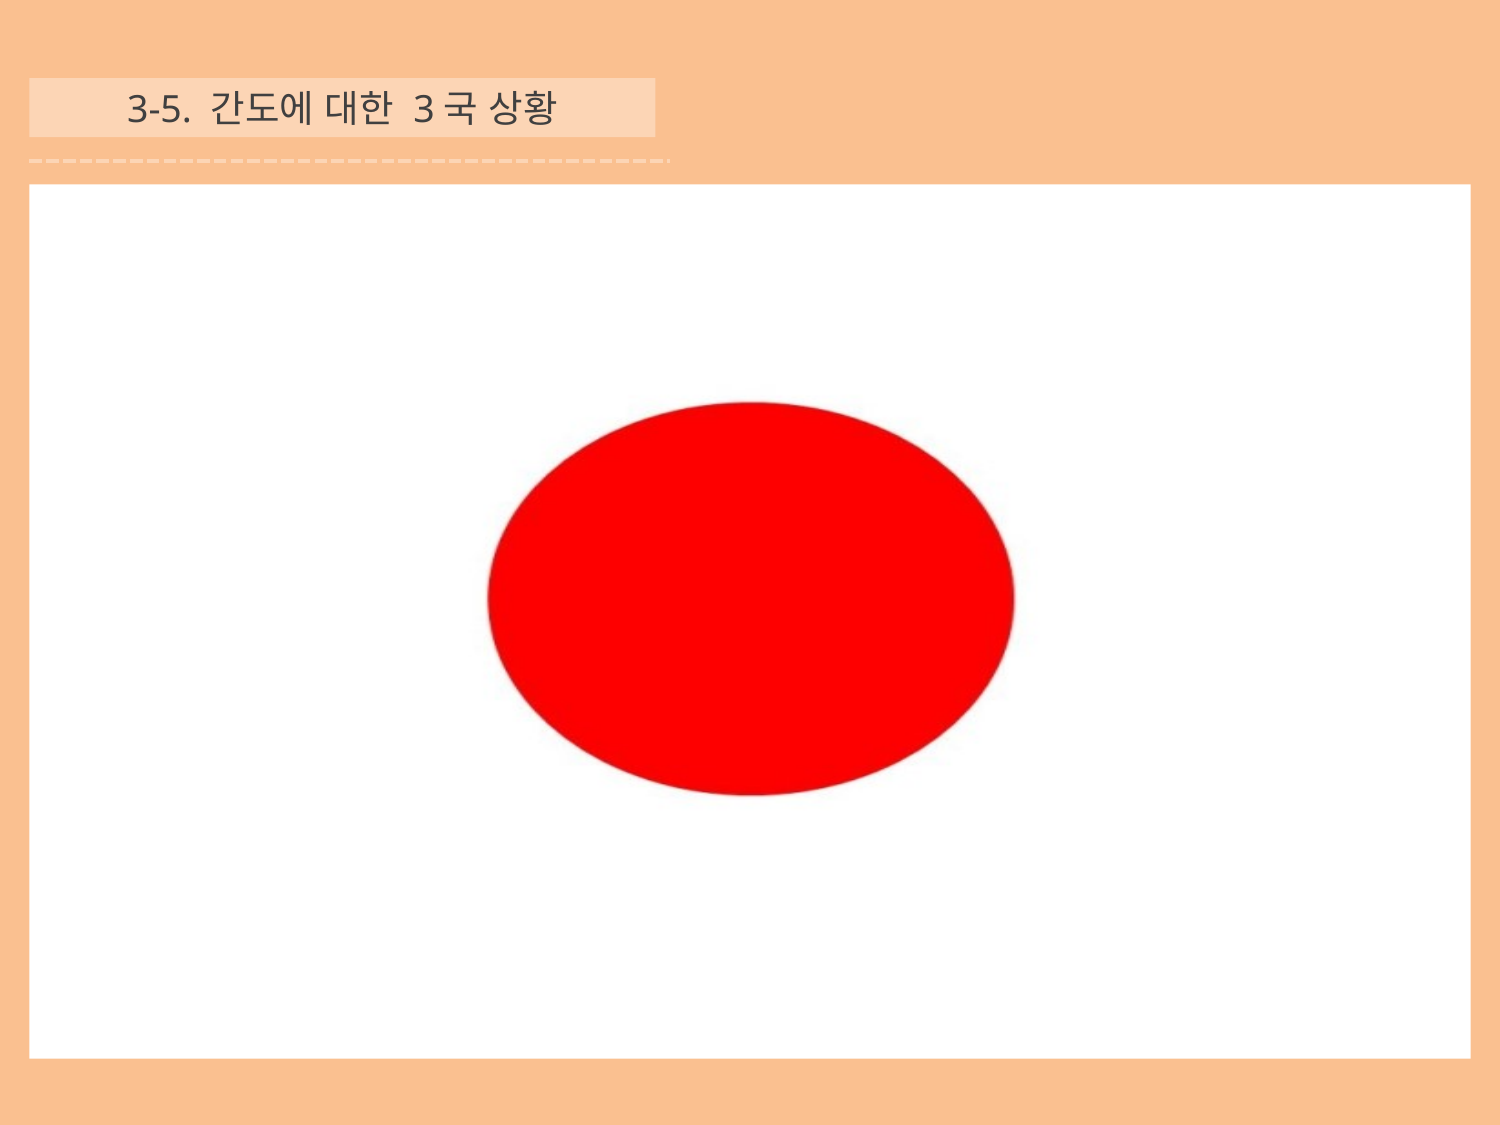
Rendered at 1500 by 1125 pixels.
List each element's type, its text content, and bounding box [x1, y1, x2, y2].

picture [76, 222, 1424, 976]
text_box [27, 182, 1473, 1061]
text_box 3-5. 간도에 대한 3국 상황 [27, 76, 658, 139]
